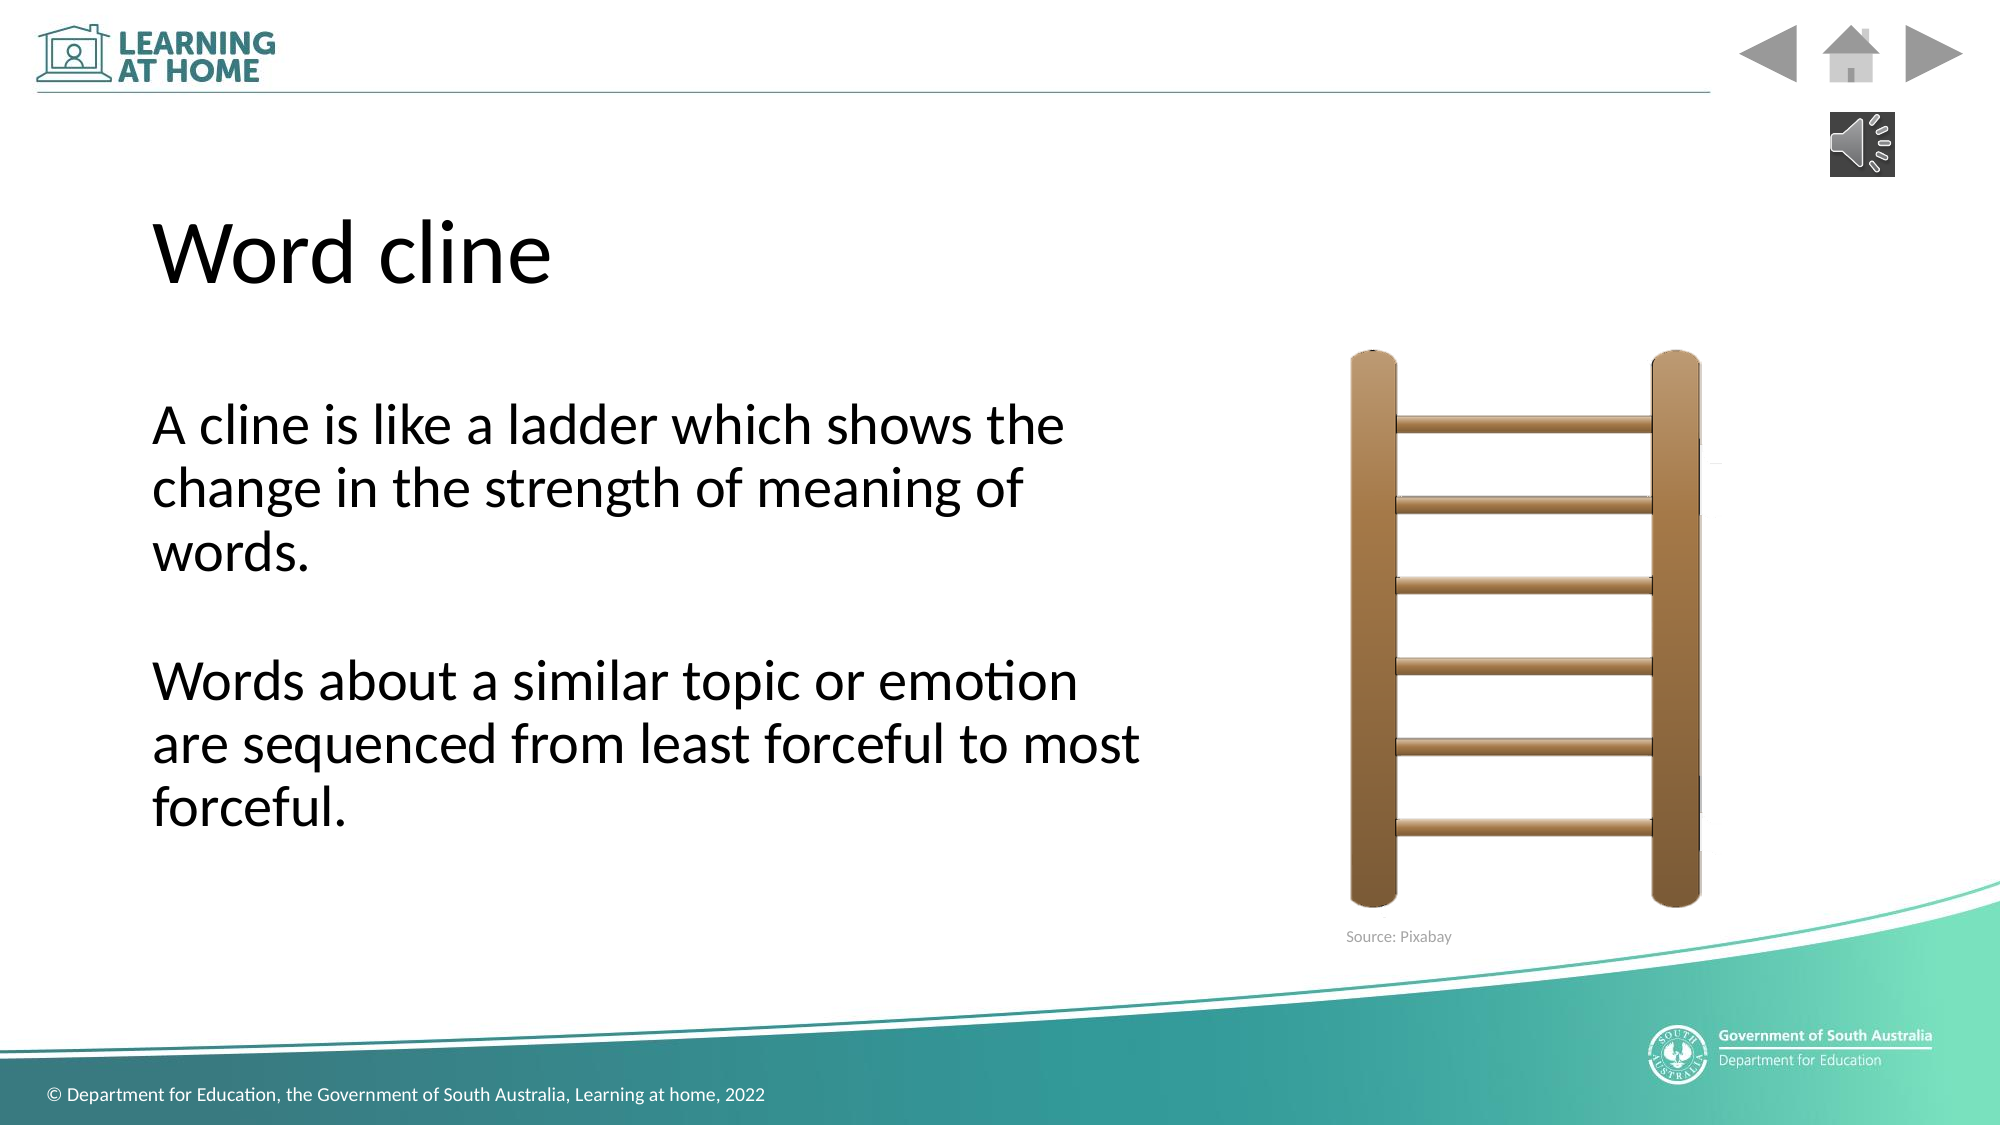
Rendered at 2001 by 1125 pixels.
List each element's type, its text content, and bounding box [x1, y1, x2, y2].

title Word cline [137, 144, 1863, 363]
picture [0, 0, 2000, 1125]
list A cline is like a ladder which shows the change in the strength of meaning of words. Words about a similar topic or emotion are sequenced from least forceful to most forceful. [137, 387, 1179, 905]
text_box Source: Pixabay [1331, 919, 1468, 954]
